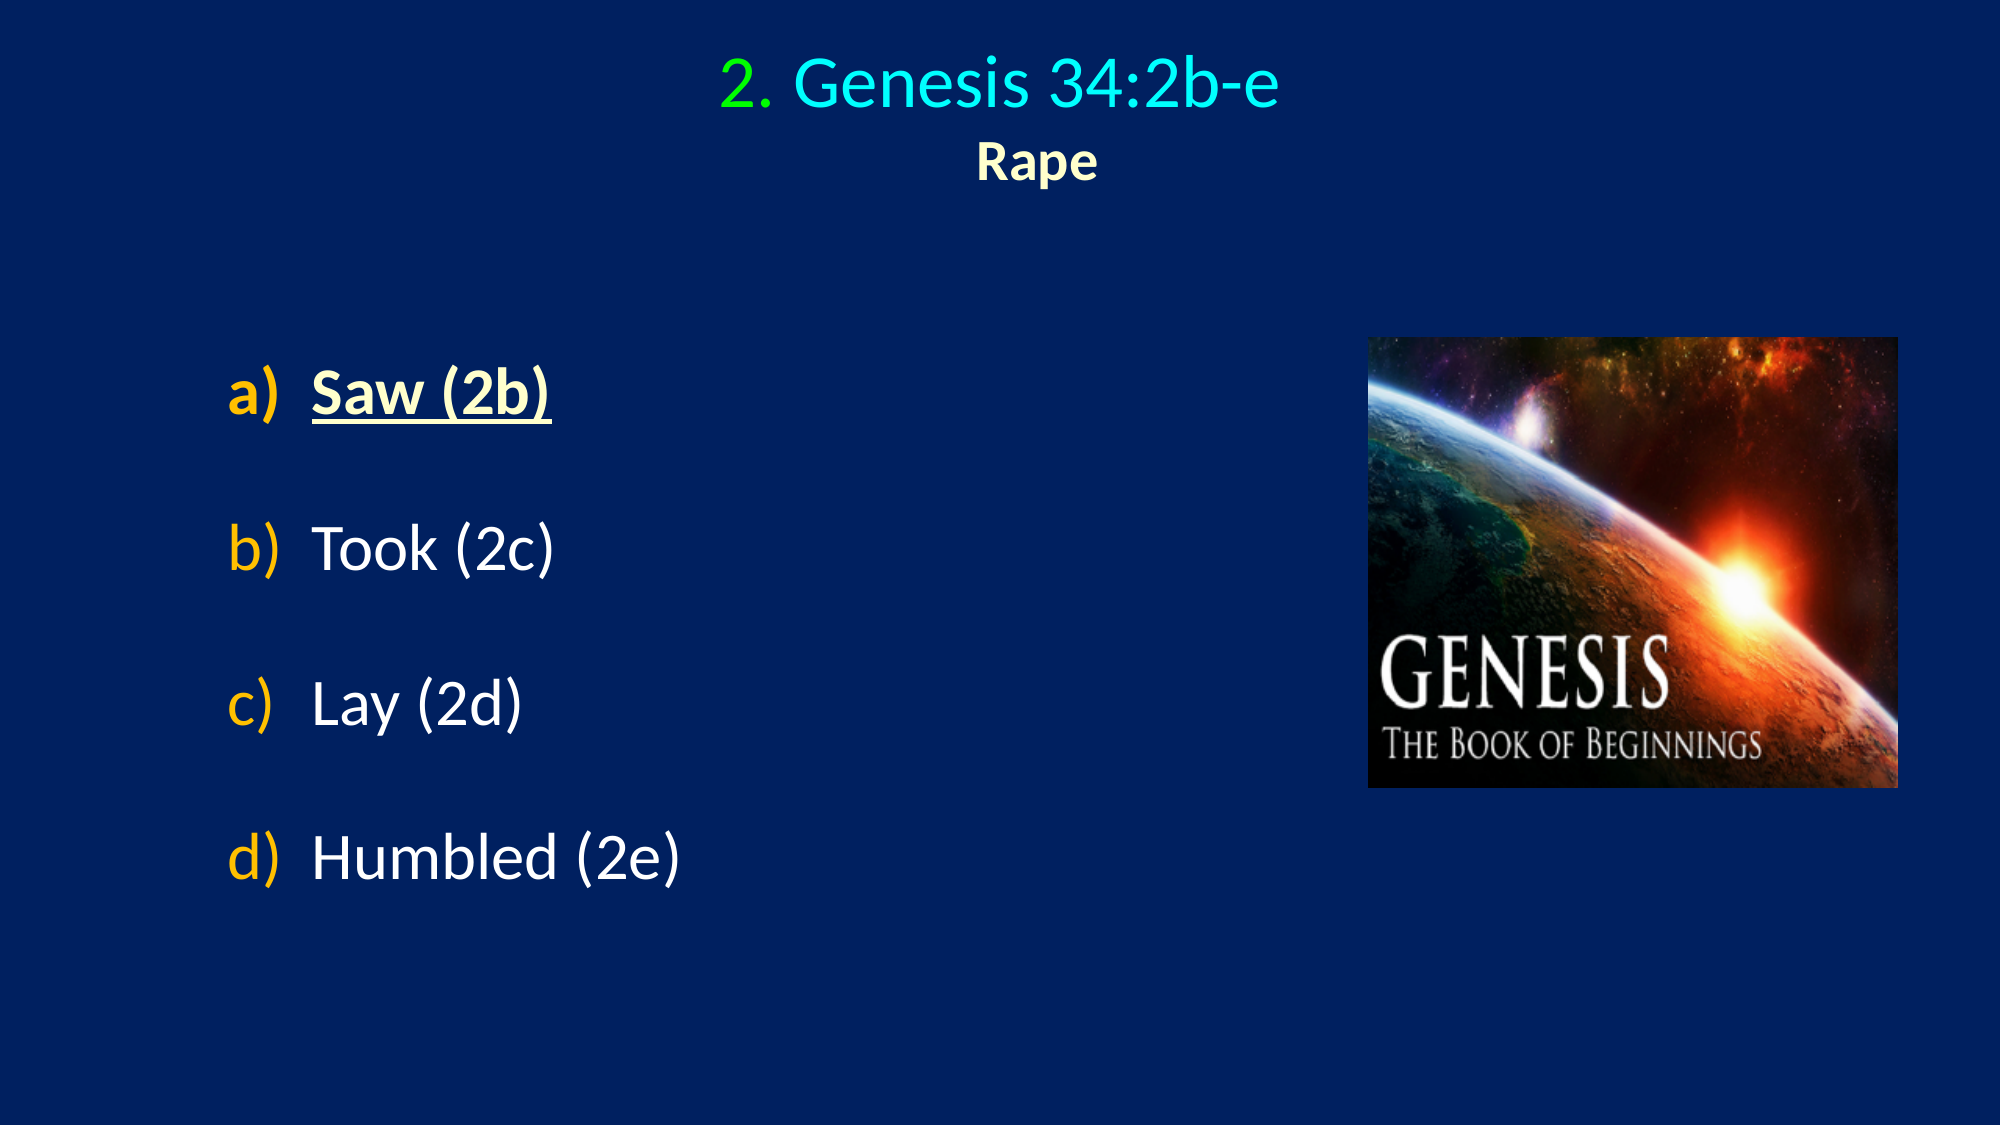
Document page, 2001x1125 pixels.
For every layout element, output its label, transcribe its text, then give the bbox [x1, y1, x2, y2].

picture [1367, 337, 1898, 788]
title Genesis 34:2b-e Rape [535, 37, 1464, 188]
list Saw (2b) Took (2c) Lay (2d) Humbled (2e) [212, 340, 1153, 612]
